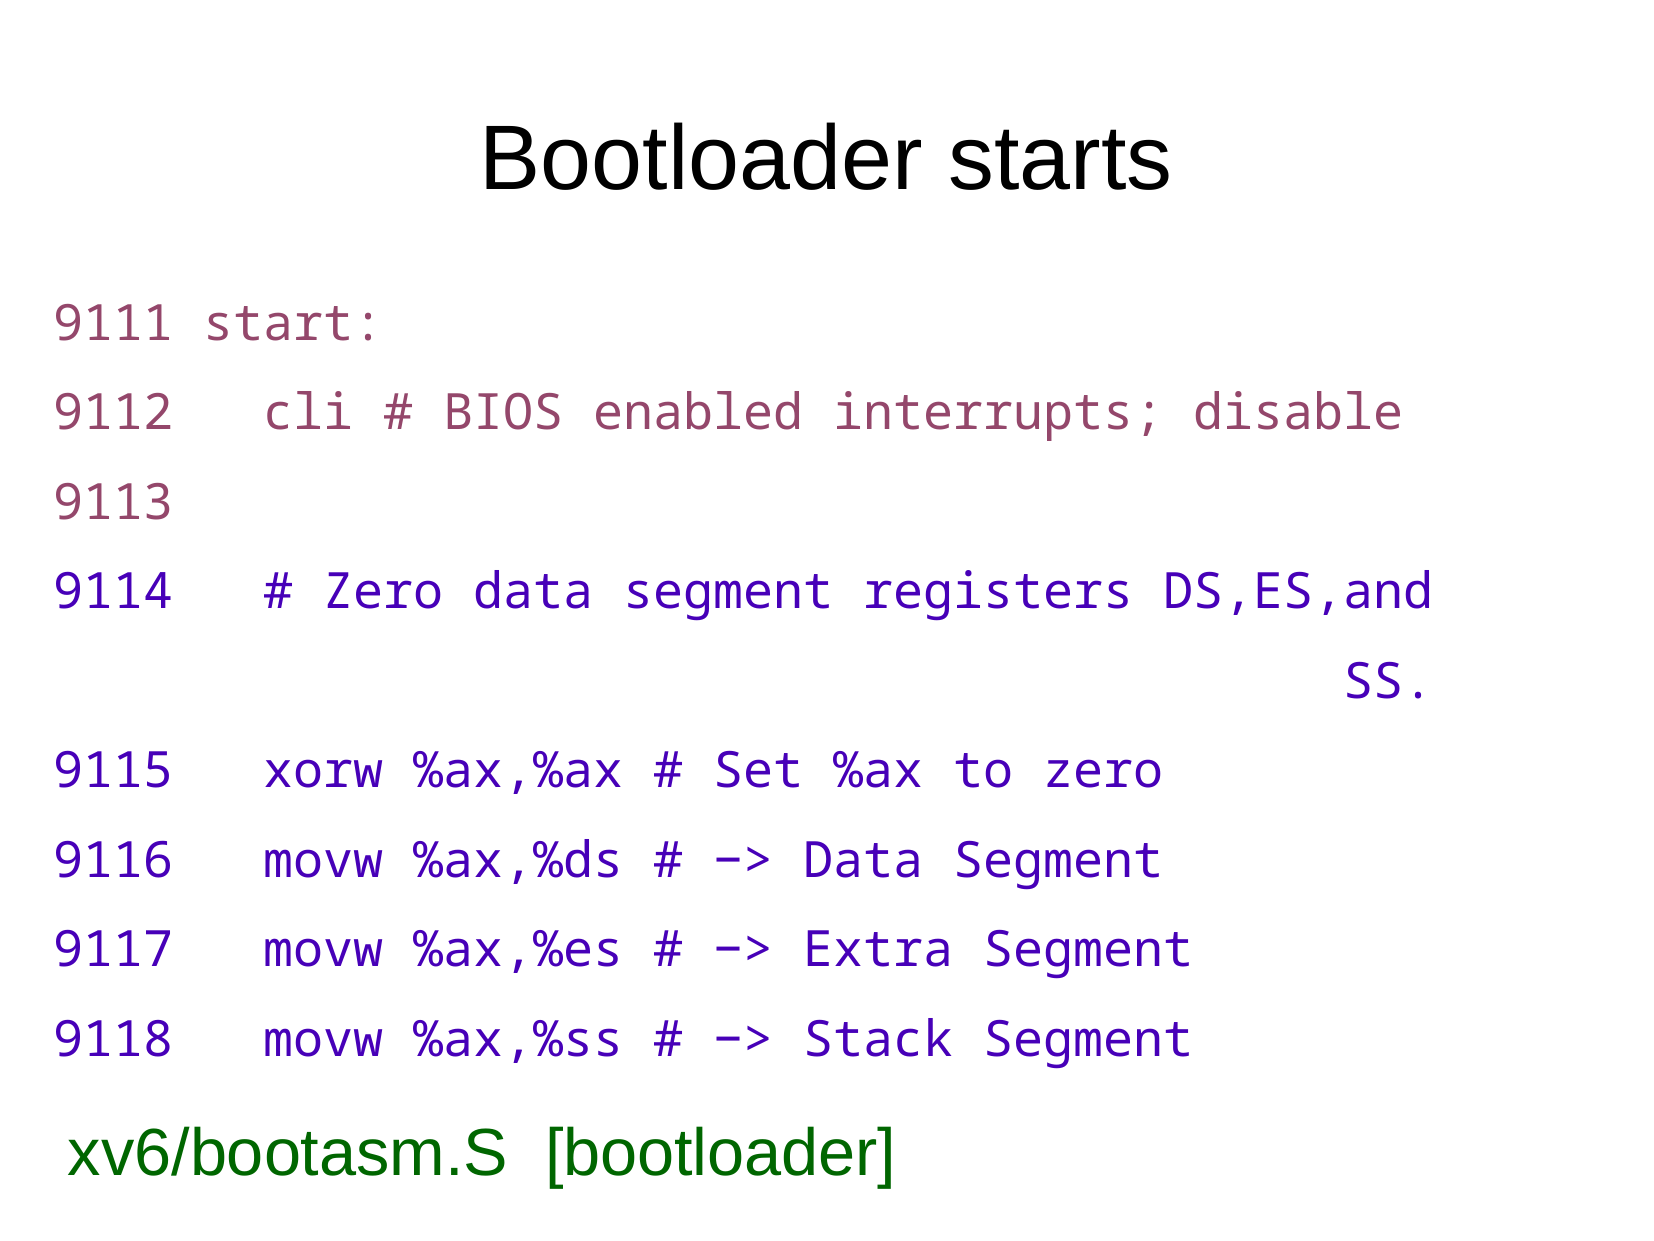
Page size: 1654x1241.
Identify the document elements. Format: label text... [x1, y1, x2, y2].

text_box xv6/bootasm.S [bootloader] [53, 1101, 938, 1191]
list 9111 start: 9112 cli # BIOS enabled interrupts; disable 9113 9114 # Zero data segment registers DS,ES,and SS. 9115 xorw %ax,%ax # Set %ax to zero 9116 movw %ax,%ds # −> Data Segment 9117 movw %ax,%es # −> Extra Segment 9118 movw %ax,%ss # −> Stack Segment [53, 290, 1628, 1163]
title Bootloader starts [82, 49, 1571, 257]
